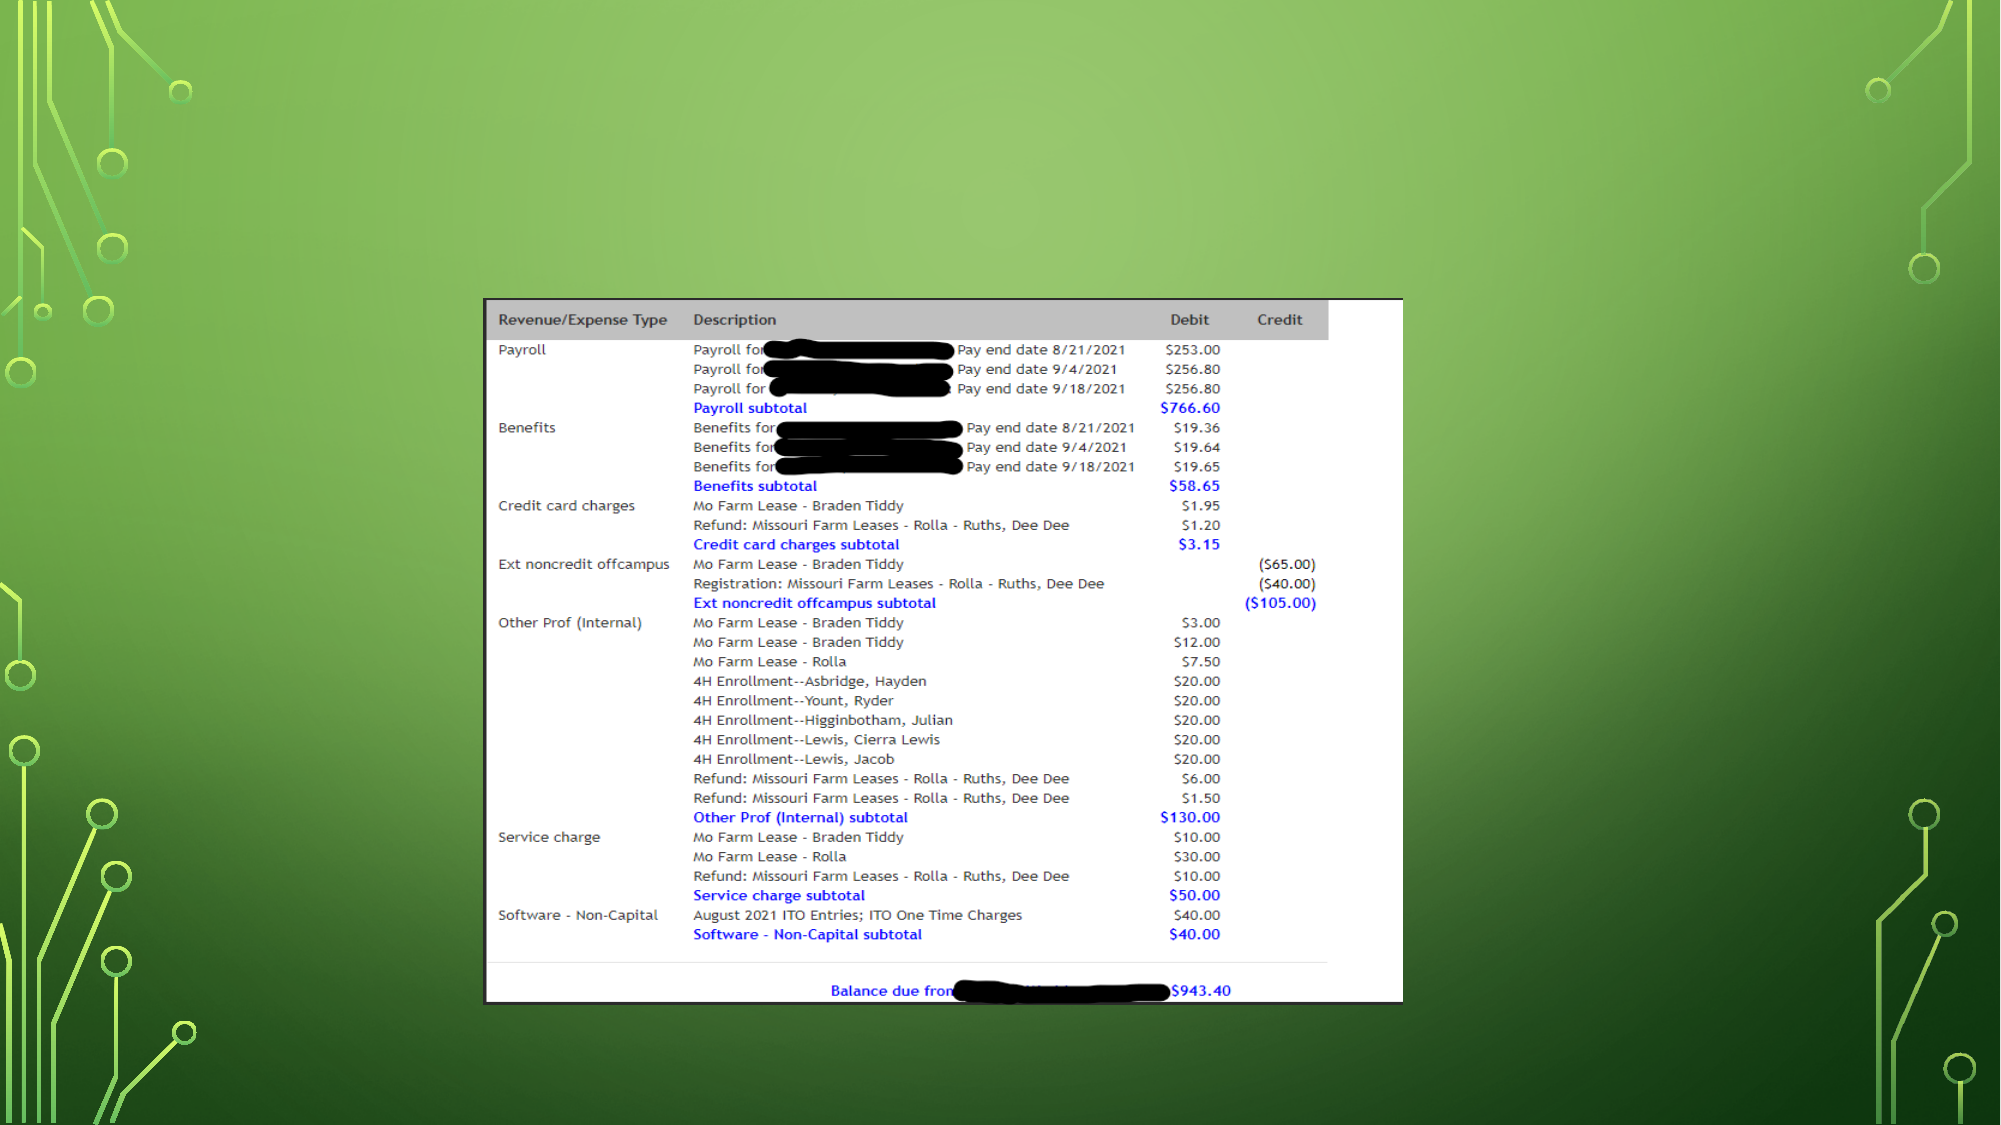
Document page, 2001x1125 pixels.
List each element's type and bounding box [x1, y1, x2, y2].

list [482, 298, 1403, 1005]
